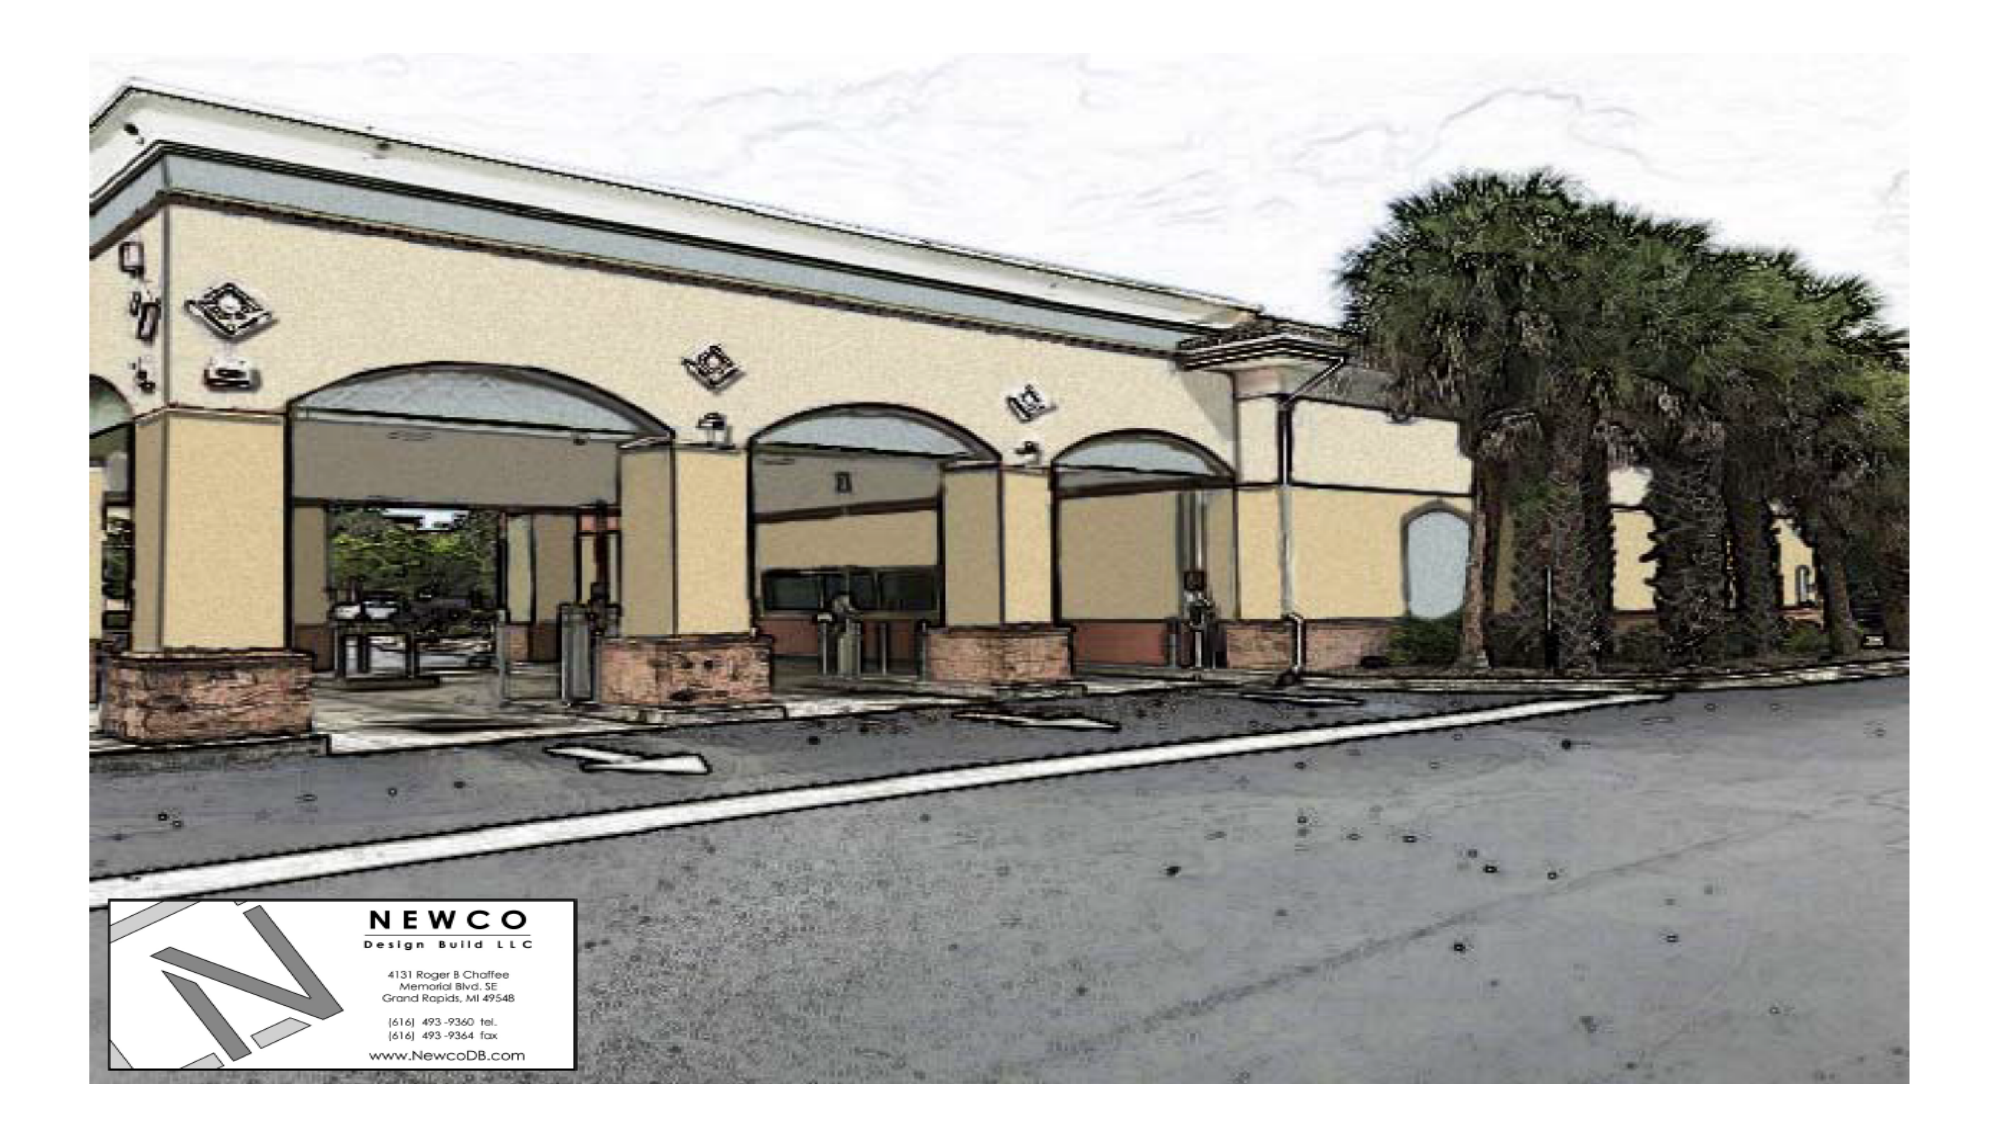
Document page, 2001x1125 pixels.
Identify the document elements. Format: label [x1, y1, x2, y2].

picture [88, 53, 1912, 1084]
